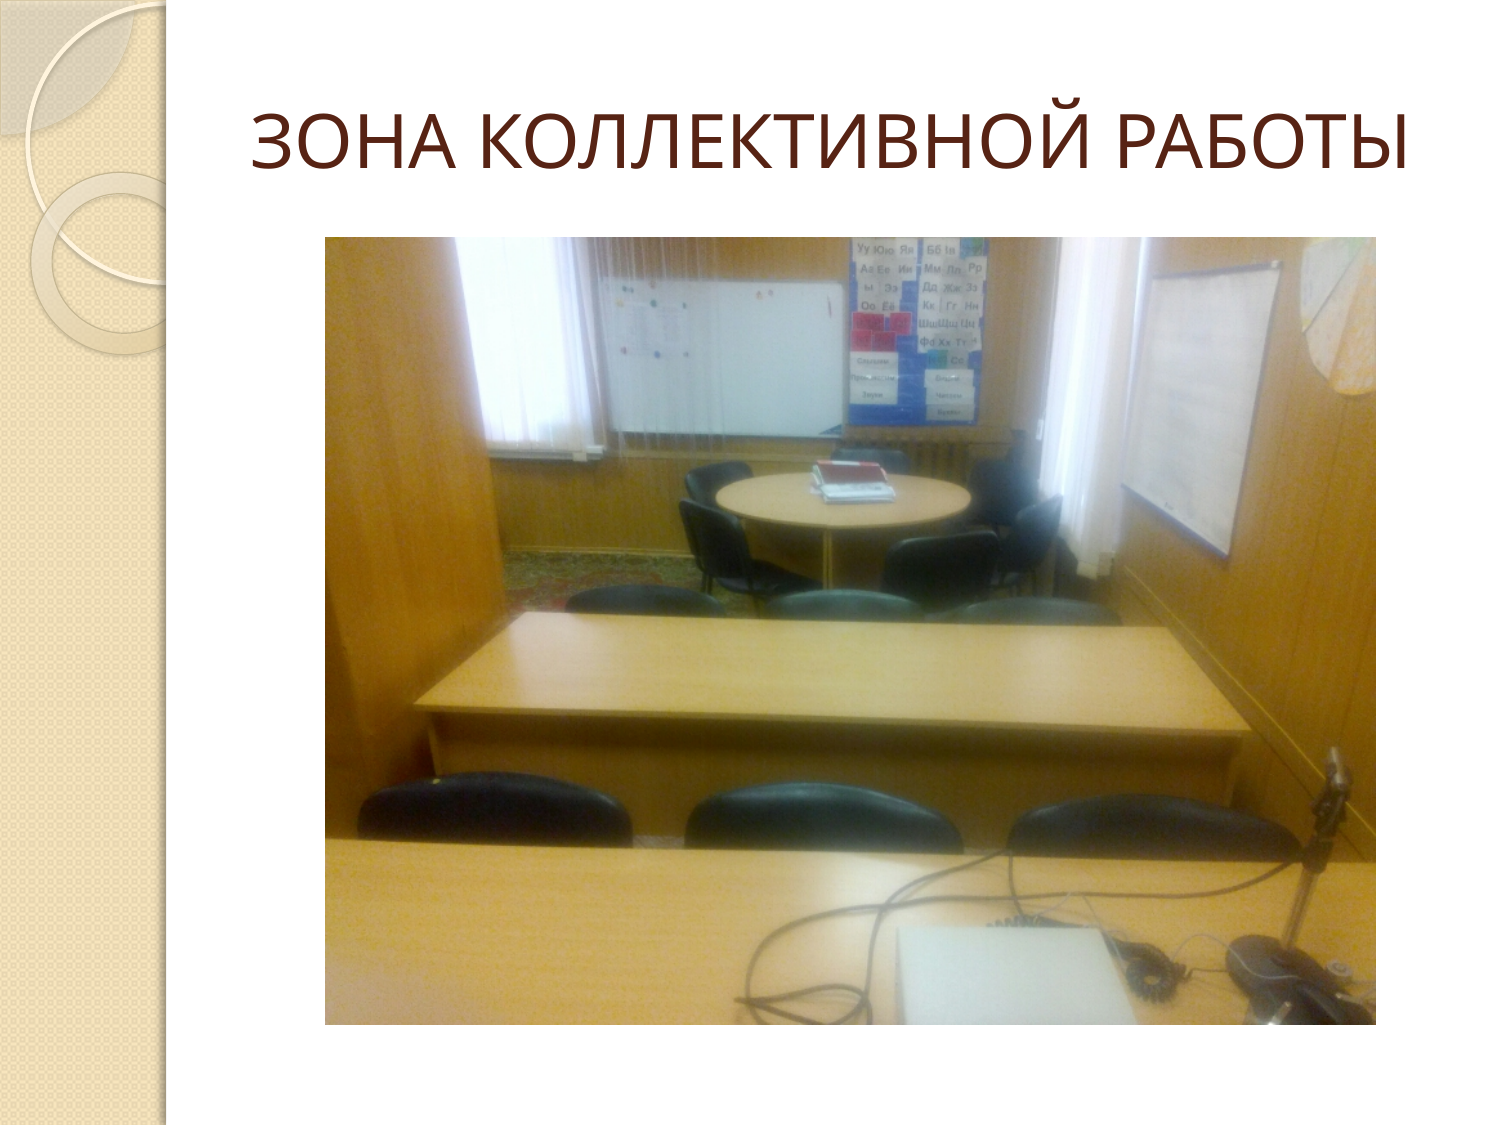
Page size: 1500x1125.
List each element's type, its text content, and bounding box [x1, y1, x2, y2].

title ЗОНА КОЛЛЕКТИВНОЙ РАБОТЫ [235, 45, 1466, 233]
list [325, 237, 1376, 1026]
